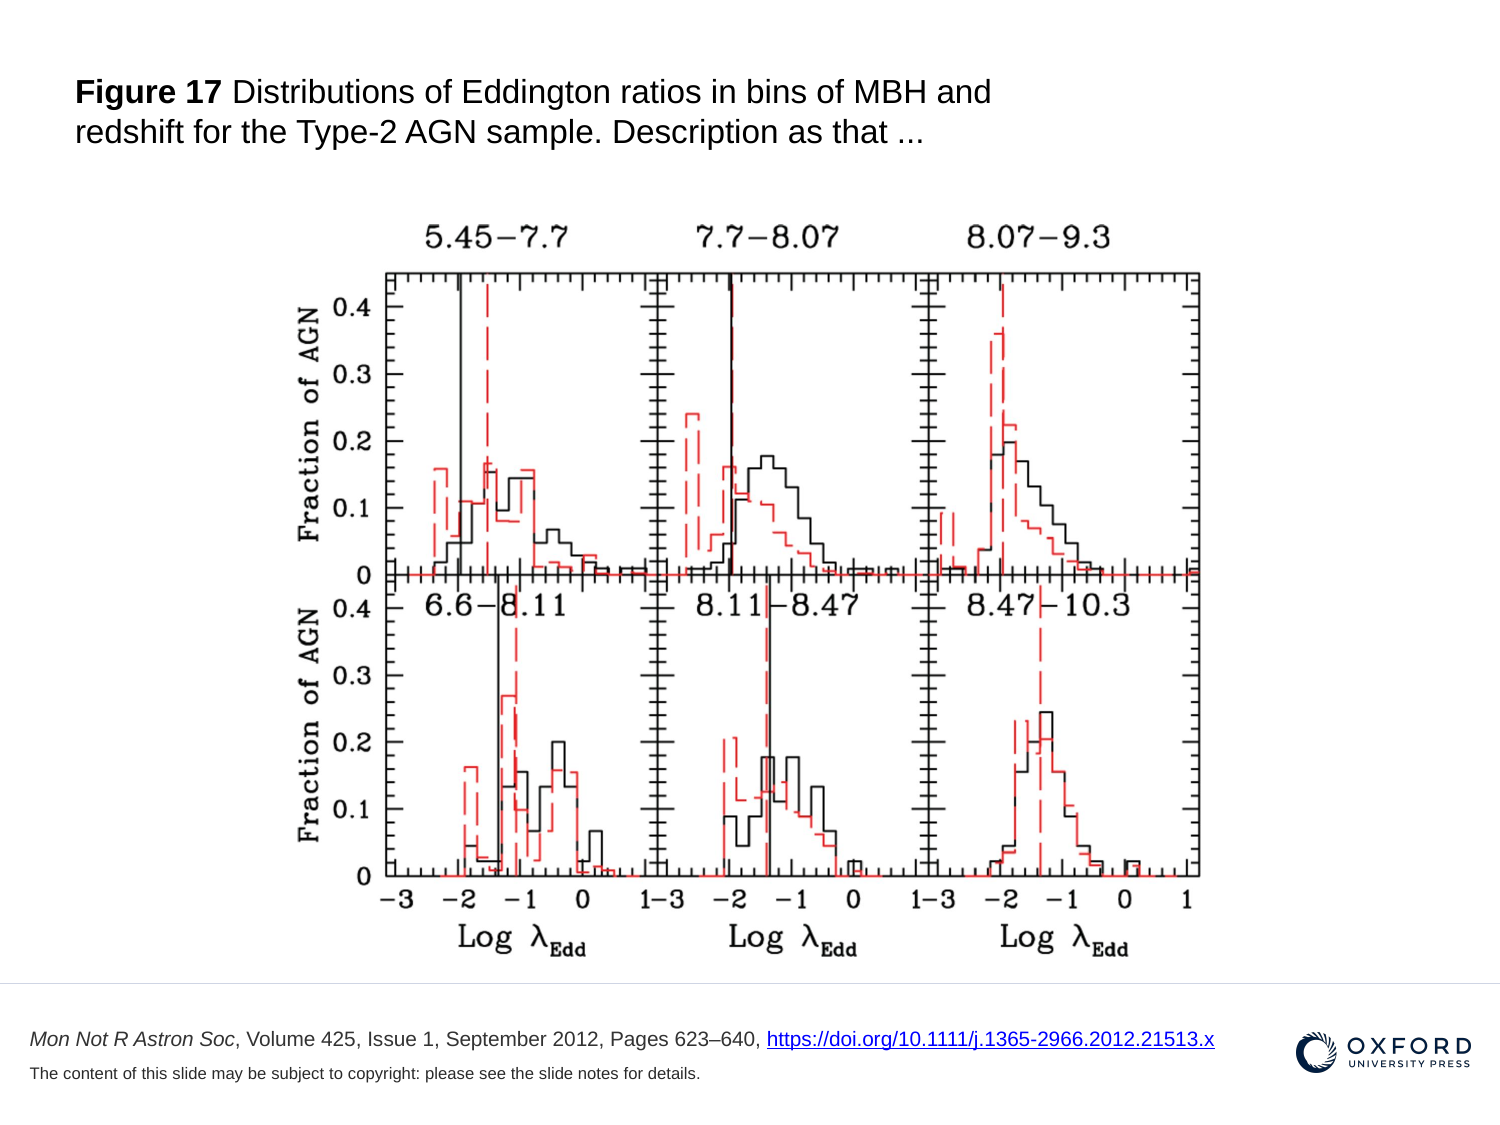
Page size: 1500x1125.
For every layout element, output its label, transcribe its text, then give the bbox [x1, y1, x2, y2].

picture [297, 224, 1201, 957]
picture [1296, 1032, 1471, 1073]
title Figure 17 Distributions of Eddington ratios in bins of MBH and redshift for the Type-2 AGN sample. Description as that ... [75, 69, 1078, 171]
footer Mon Not R Astron Soc, Volume 425, Issue 1, September 2012, Pages 623–640, https://doi.org/10.1111/j.1365-2966.2012.21513.x The content of this slide may be subject to copyright: please see the slide notes for details. [0, 983, 1260, 1125]
